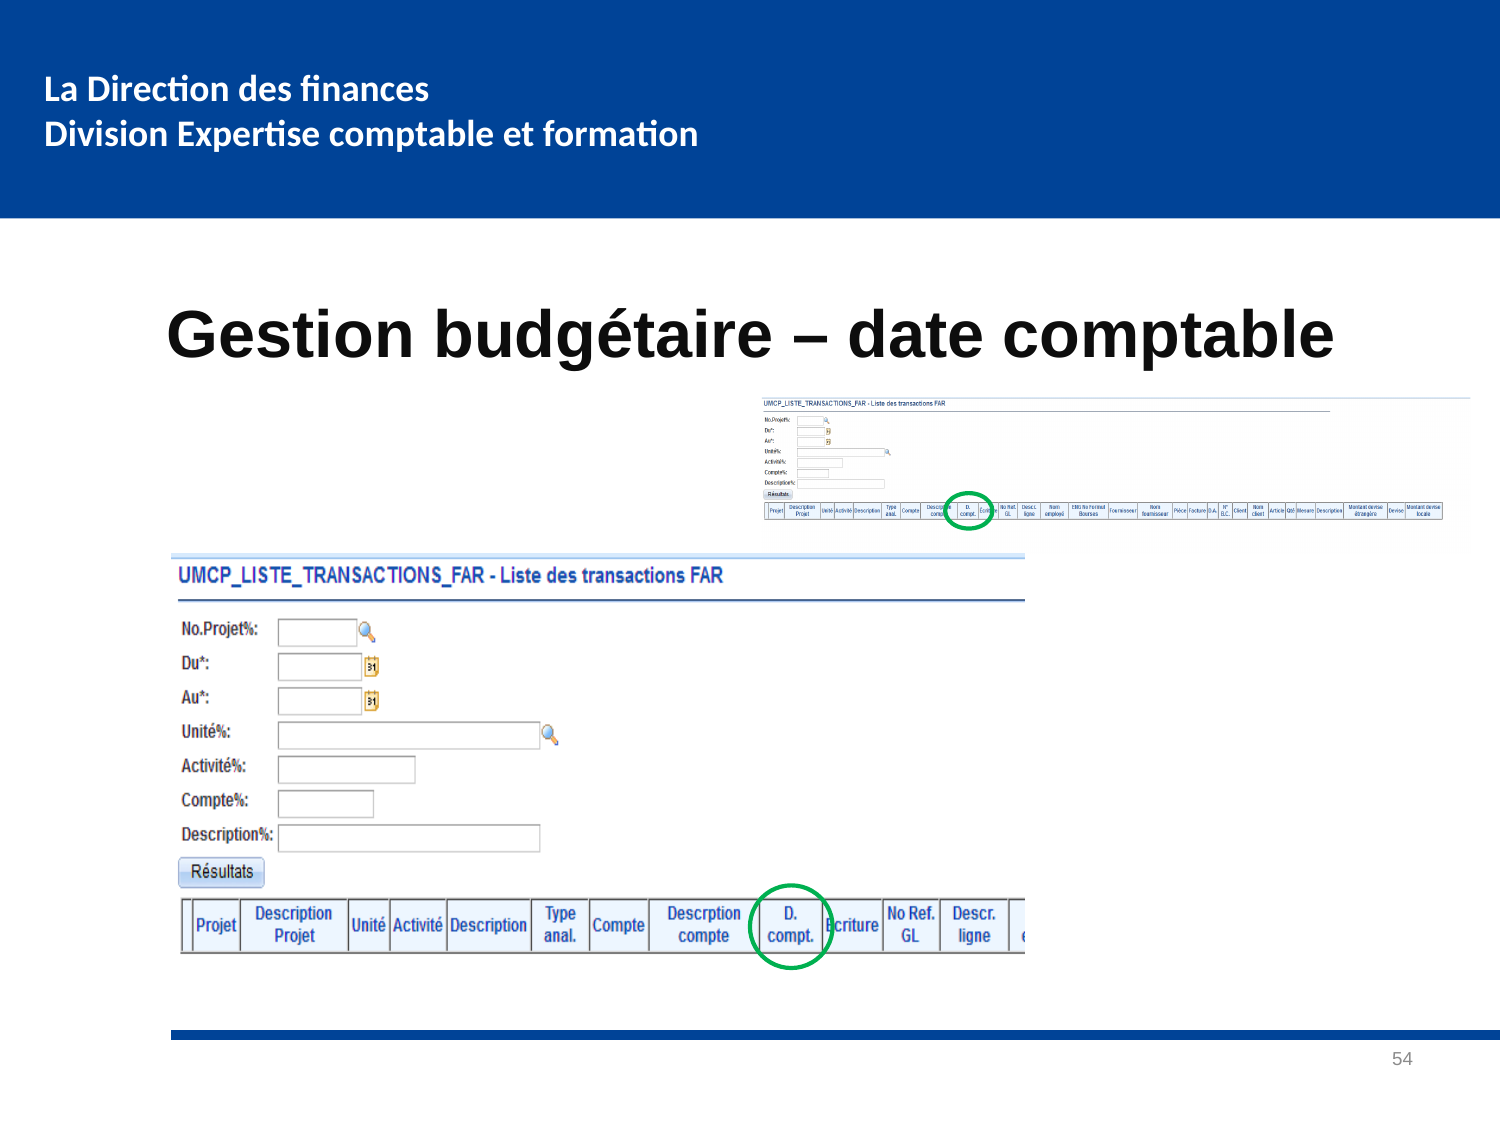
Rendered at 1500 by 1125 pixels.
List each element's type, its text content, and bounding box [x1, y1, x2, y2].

picture [170, 553, 1026, 974]
title Gestion budgétaire – date comptable [166, 302, 1408, 374]
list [761, 396, 1471, 554]
slide_number 54 [1340, 1046, 1414, 1077]
